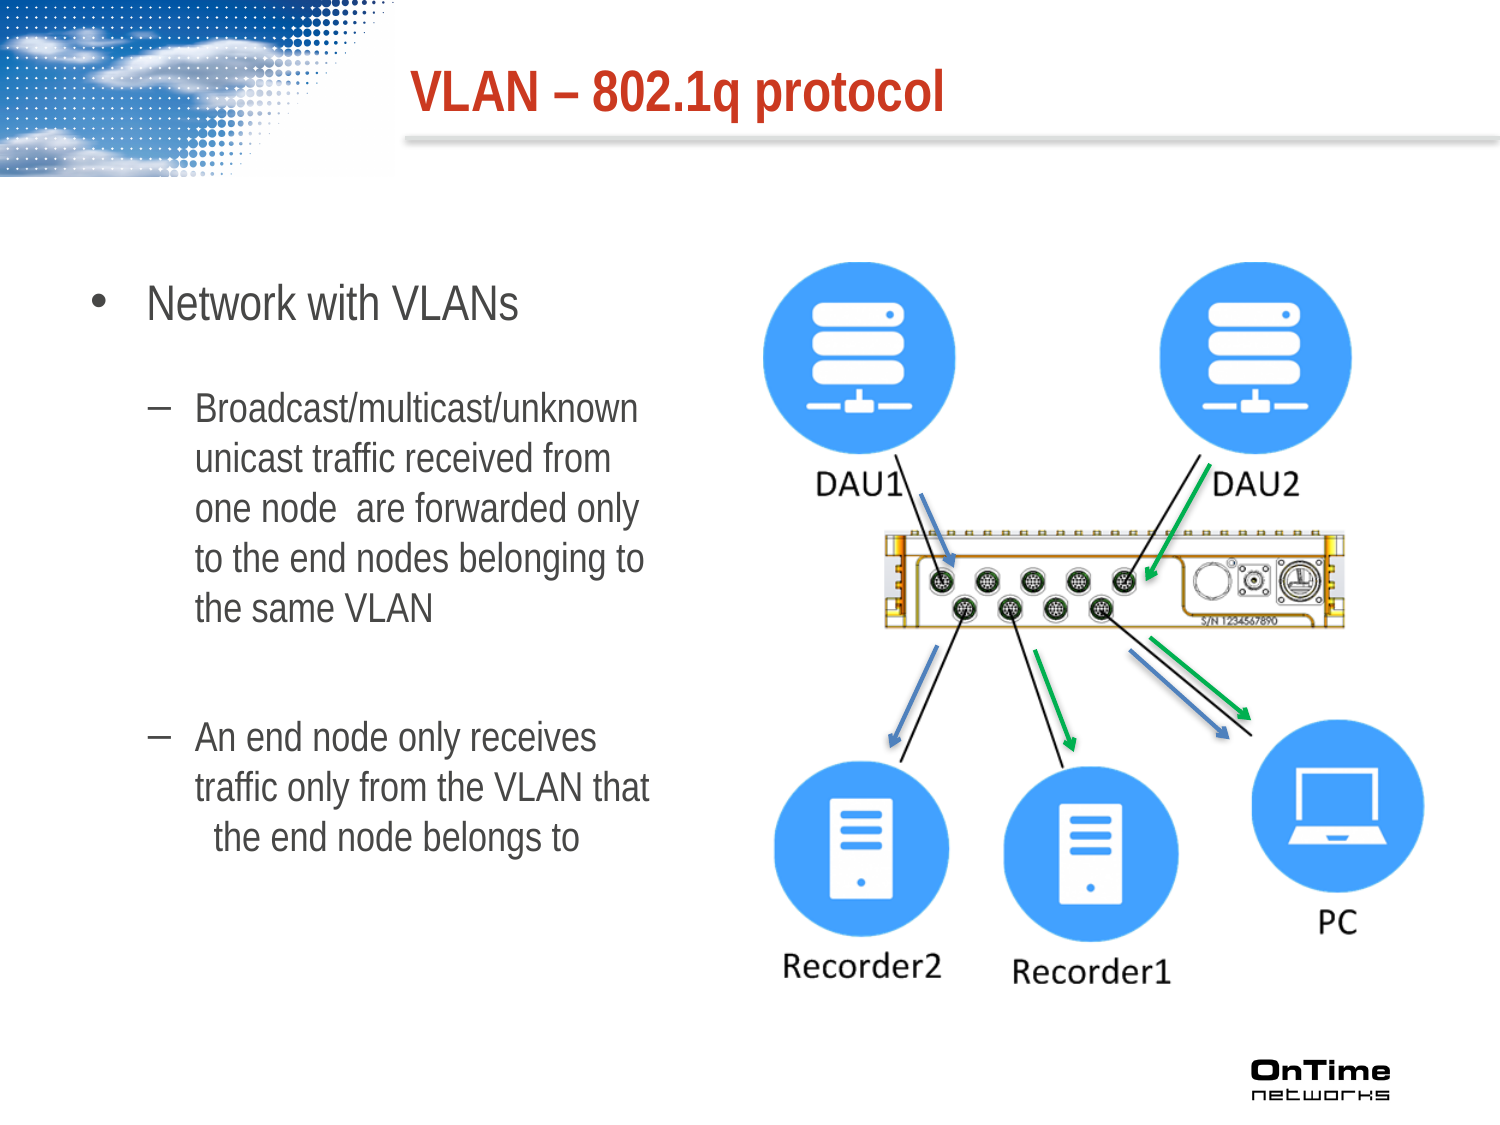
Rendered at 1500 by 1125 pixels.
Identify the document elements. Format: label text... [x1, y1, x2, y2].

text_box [1145, 463, 1211, 582]
list Network with VLANs [75, 262, 669, 372]
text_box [1034, 649, 1075, 753]
picture [1230, 1038, 1411, 1122]
text_box Broadcast/multicast/unknown unicast traffic received from one node are forwarded only to the end nodes belonging to the same VLAN An end node only receives traffic only from the VLAN that the end node belongs to [57, 372, 669, 932]
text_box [1149, 636, 1252, 721]
picture [0, 0, 395, 177]
picture [763, 262, 1426, 996]
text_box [889, 645, 938, 749]
title VLAN – 802.1q protocol [395, 22, 1425, 155]
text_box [1129, 649, 1230, 740]
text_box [920, 493, 955, 568]
